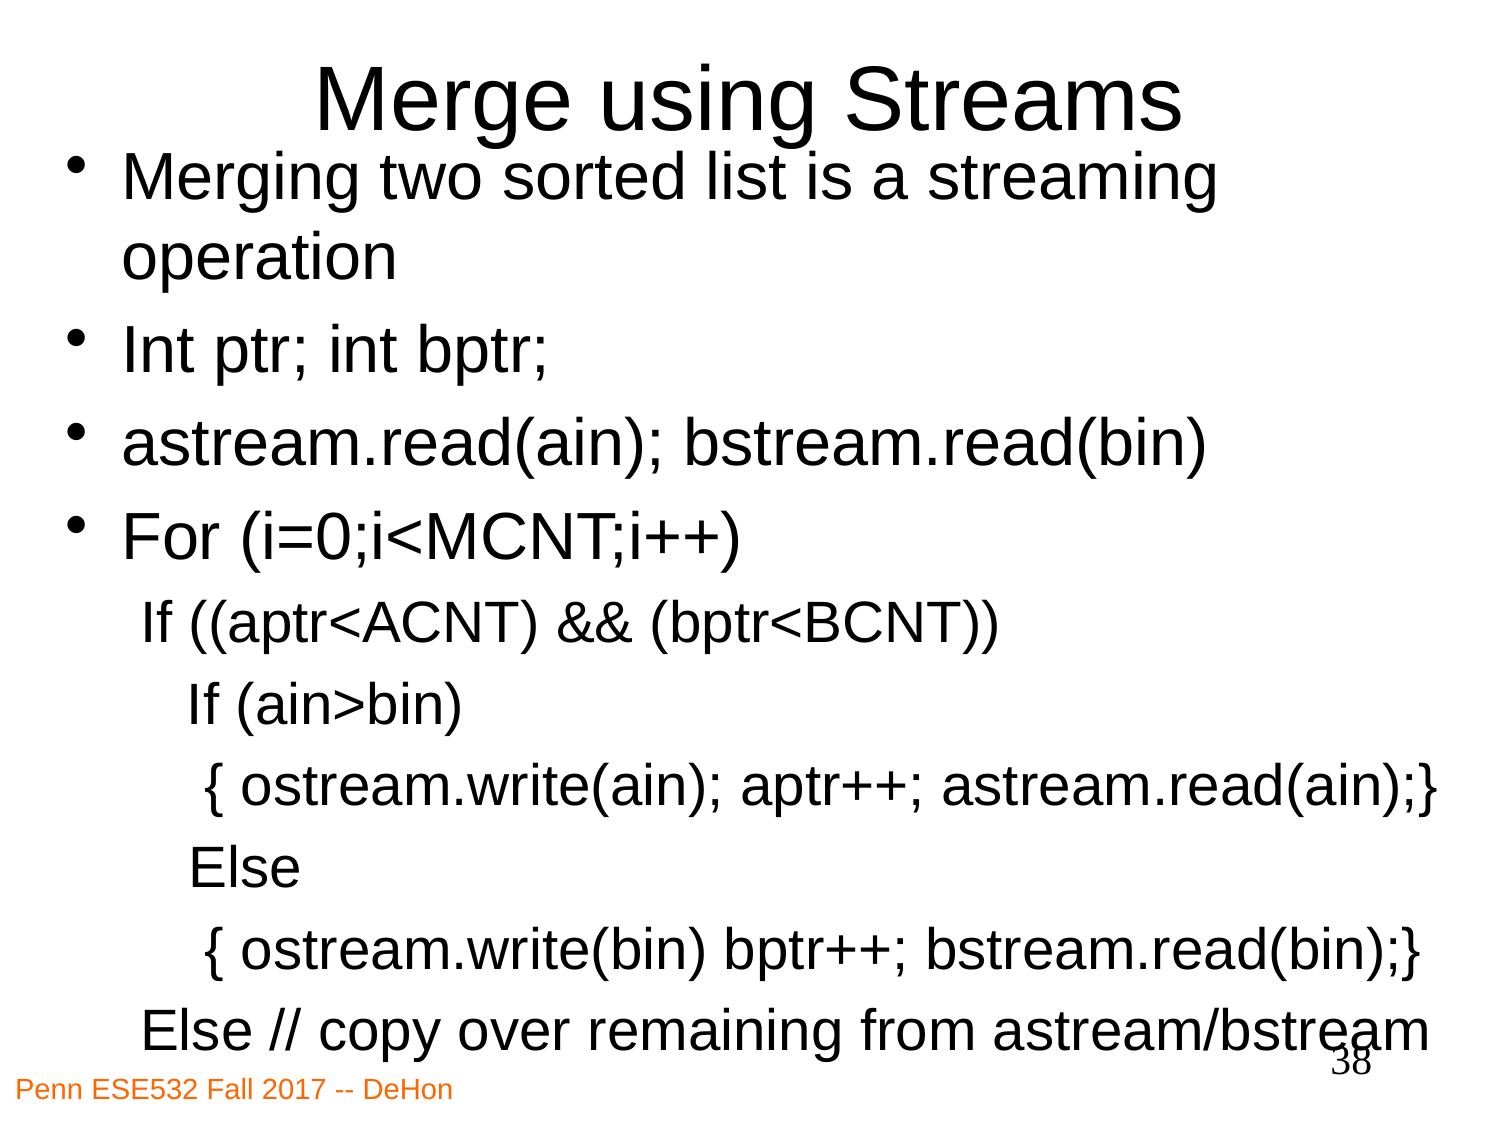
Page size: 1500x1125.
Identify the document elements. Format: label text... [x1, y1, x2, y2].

slide_number 38 [1074, 1024, 1388, 1101]
title Merge using Streams [112, 0, 1388, 124]
list Merging two sorted list is a streaming operation Int ptr; int bptr; astream.read(ain); bstream.read(bin) For (i=0;i<MCNT;i++) If ((aptr<ACNT) && (bptr<BCNT)) If (ain>bin) { ostream.write(ain); aptr++; astream.read(ain);} Else { ostream.write(bin) bptr++; bstream.read(bin);} Else // copy over remaining from astream/bstream [49, 124, 1463, 801]
slide_number Penn ESE532 Fall 2017 -- DeHon [0, 1062, 688, 1125]
